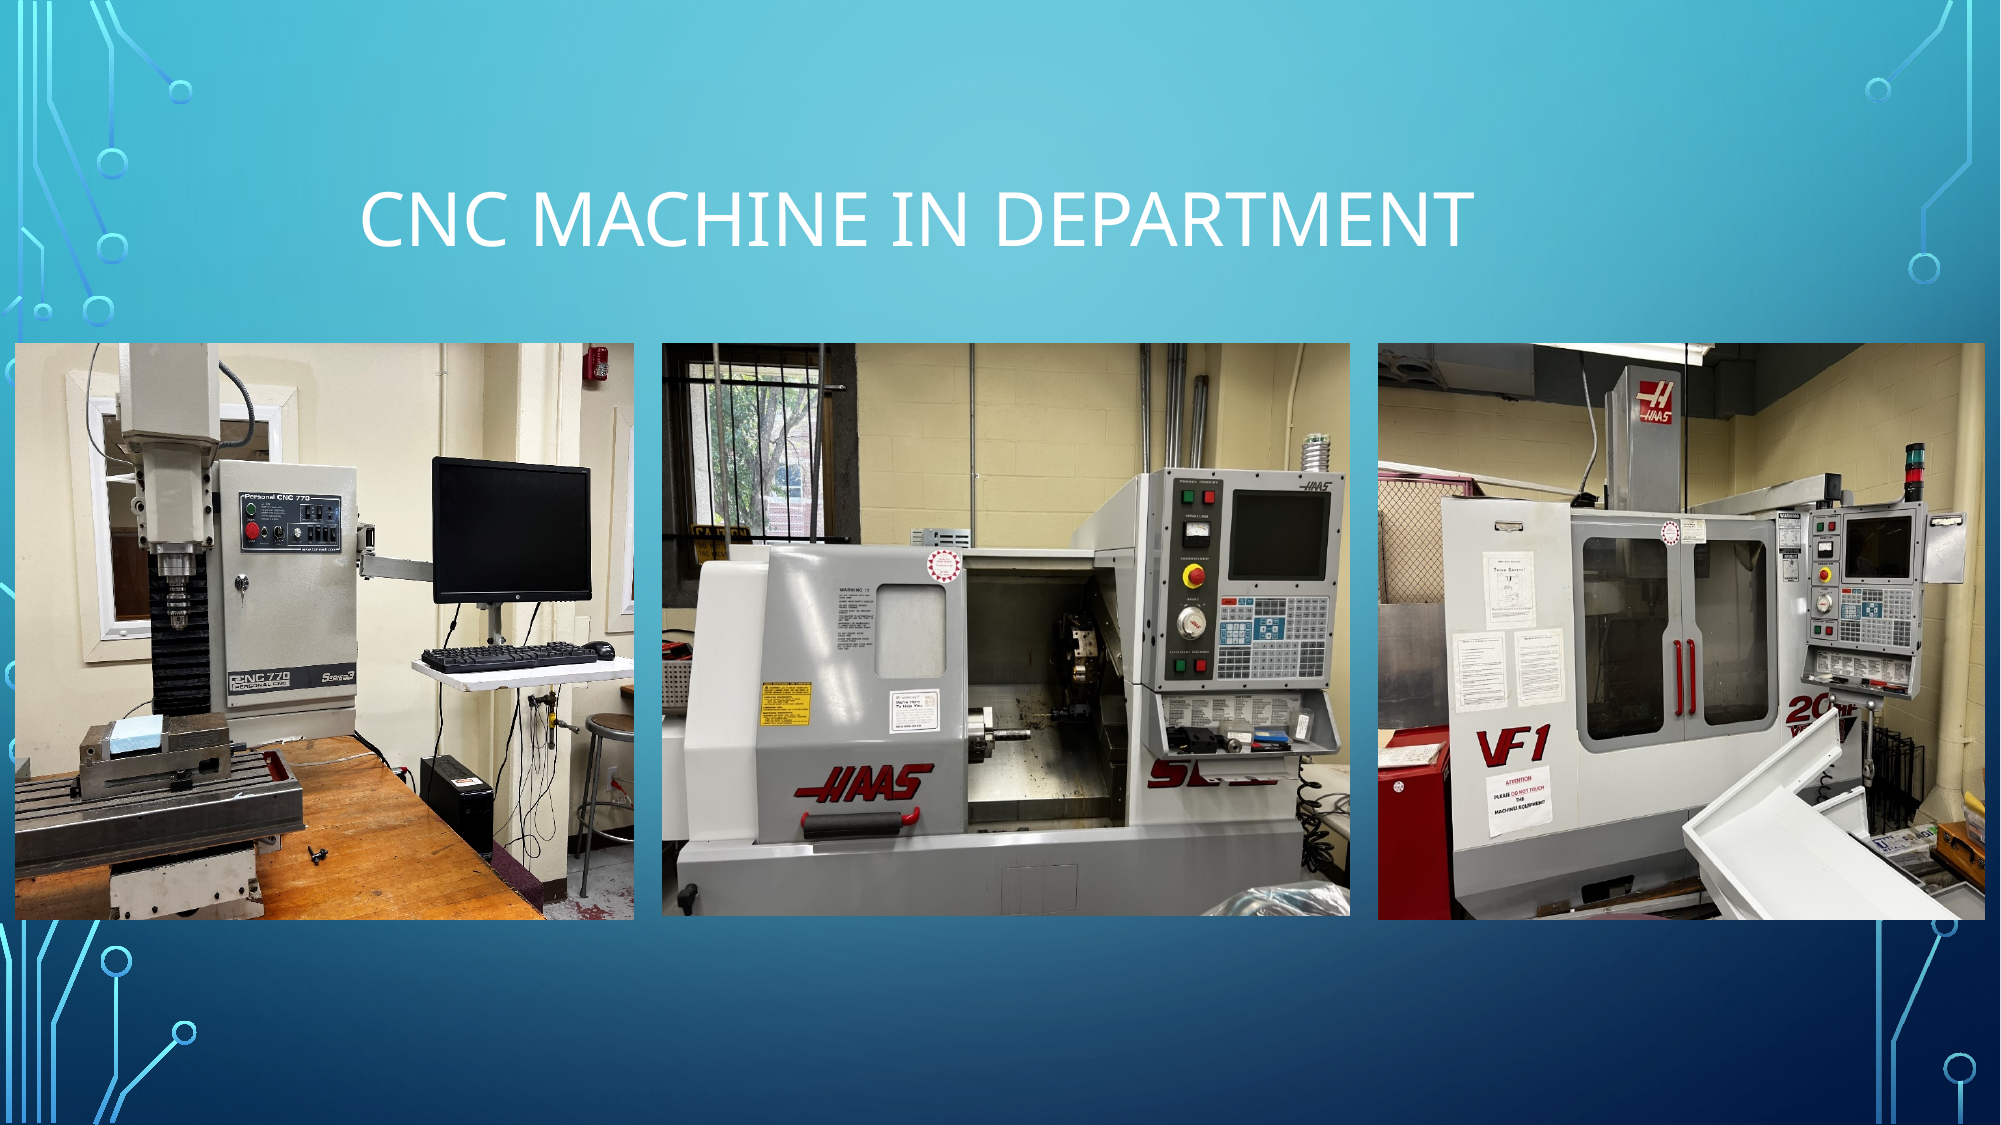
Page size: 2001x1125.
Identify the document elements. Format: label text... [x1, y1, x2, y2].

picture [1378, 343, 1985, 920]
picture [15, 343, 634, 920]
picture [661, 343, 1350, 916]
title CNC machine In Department [187, 101, 1813, 344]
